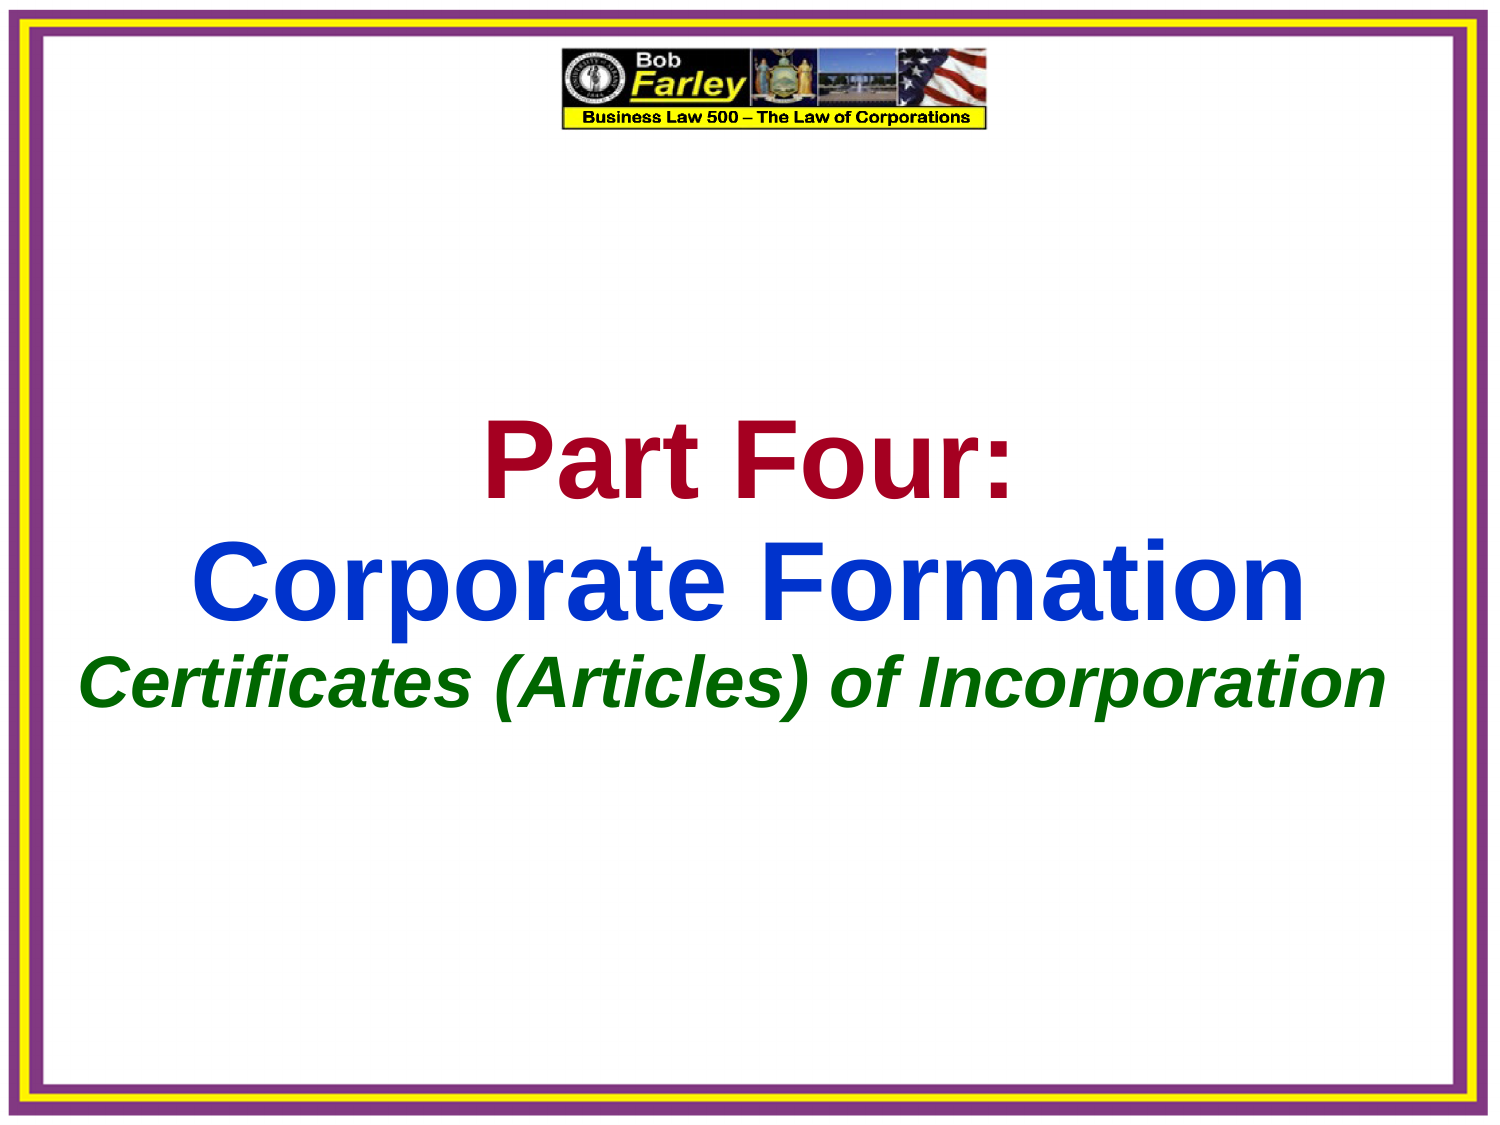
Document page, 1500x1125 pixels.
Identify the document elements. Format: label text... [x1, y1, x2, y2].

text_box Part Four: Corporate Formation Certificates (Articles) of Incorporation [62, 393, 1438, 767]
picture [0, 0, 1500, 1125]
